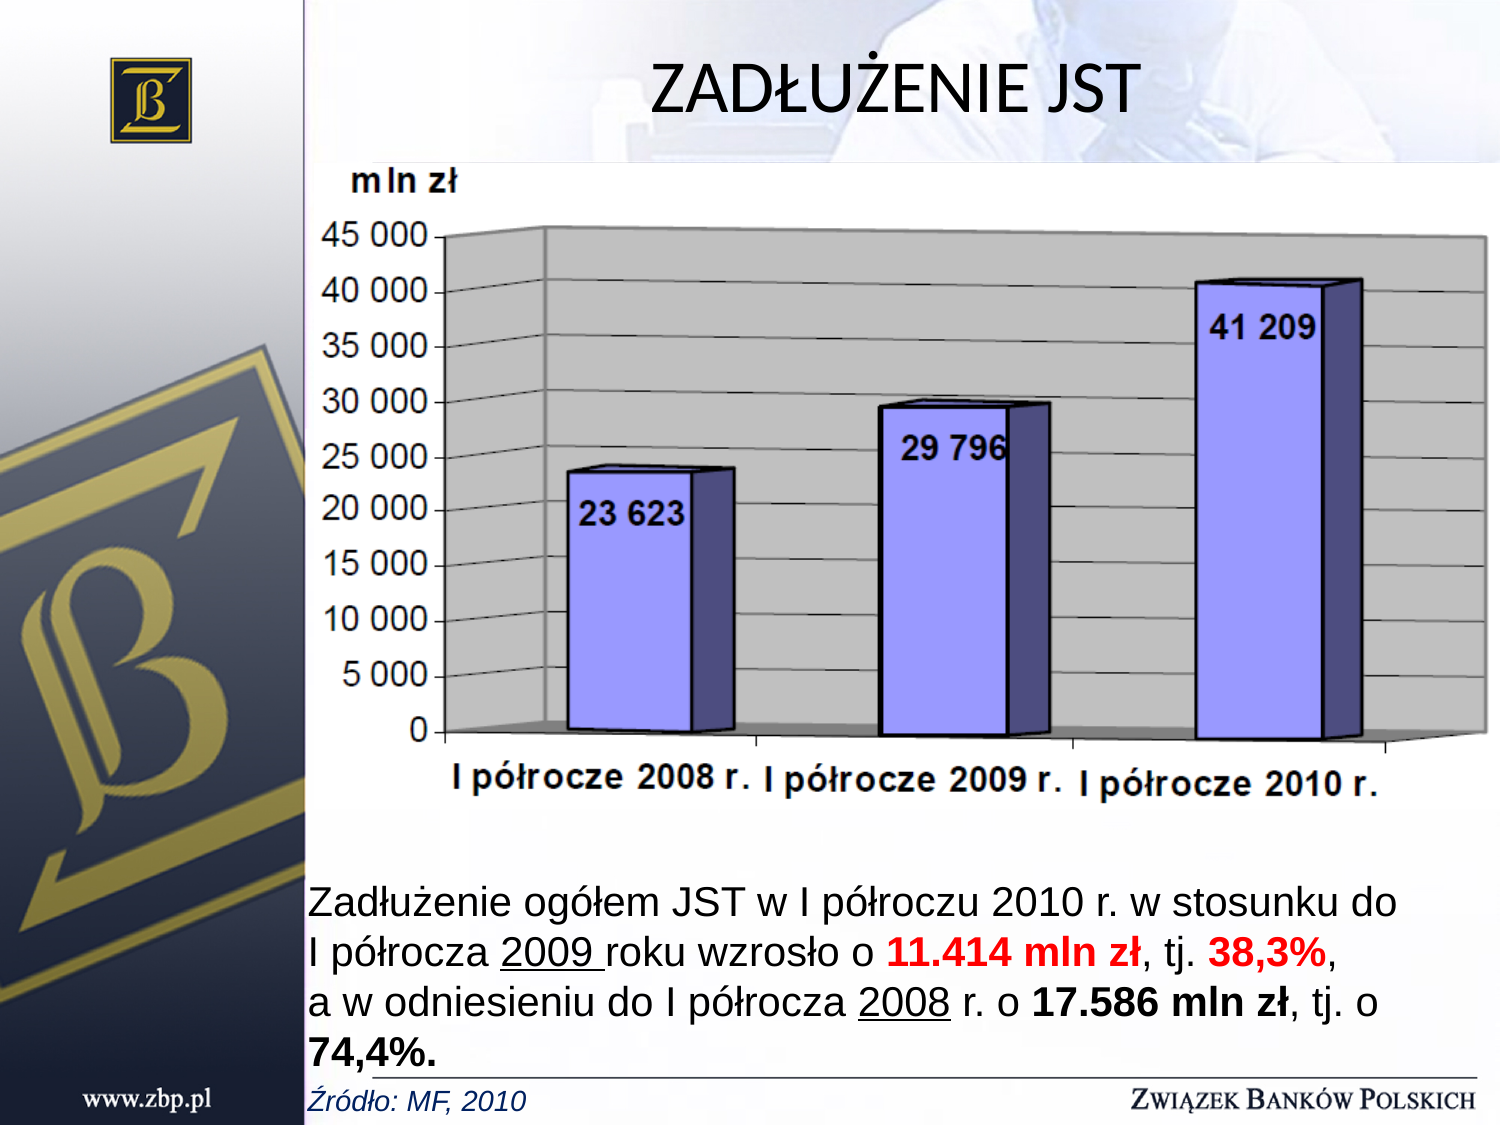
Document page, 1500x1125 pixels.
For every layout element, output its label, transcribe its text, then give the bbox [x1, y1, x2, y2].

picture [955, 1082, 1500, 1125]
picture [0, 0, 1500, 1125]
text_box Zadłużenie ogółem JST w I półroczu 2010 r. w stosunku do I półrocza 2009 roku wzrosło o 11.414 mln zł, tj. 38,3%, a w odniesieniu do I półrocza 2008 r. o 17.586 mln zł, tj. o 74,4%. [292, 867, 1500, 1082]
title ZADŁUŻENIE JST [292, 0, 1500, 165]
text_box Źródło: MF, 2010 [292, 1074, 955, 1125]
